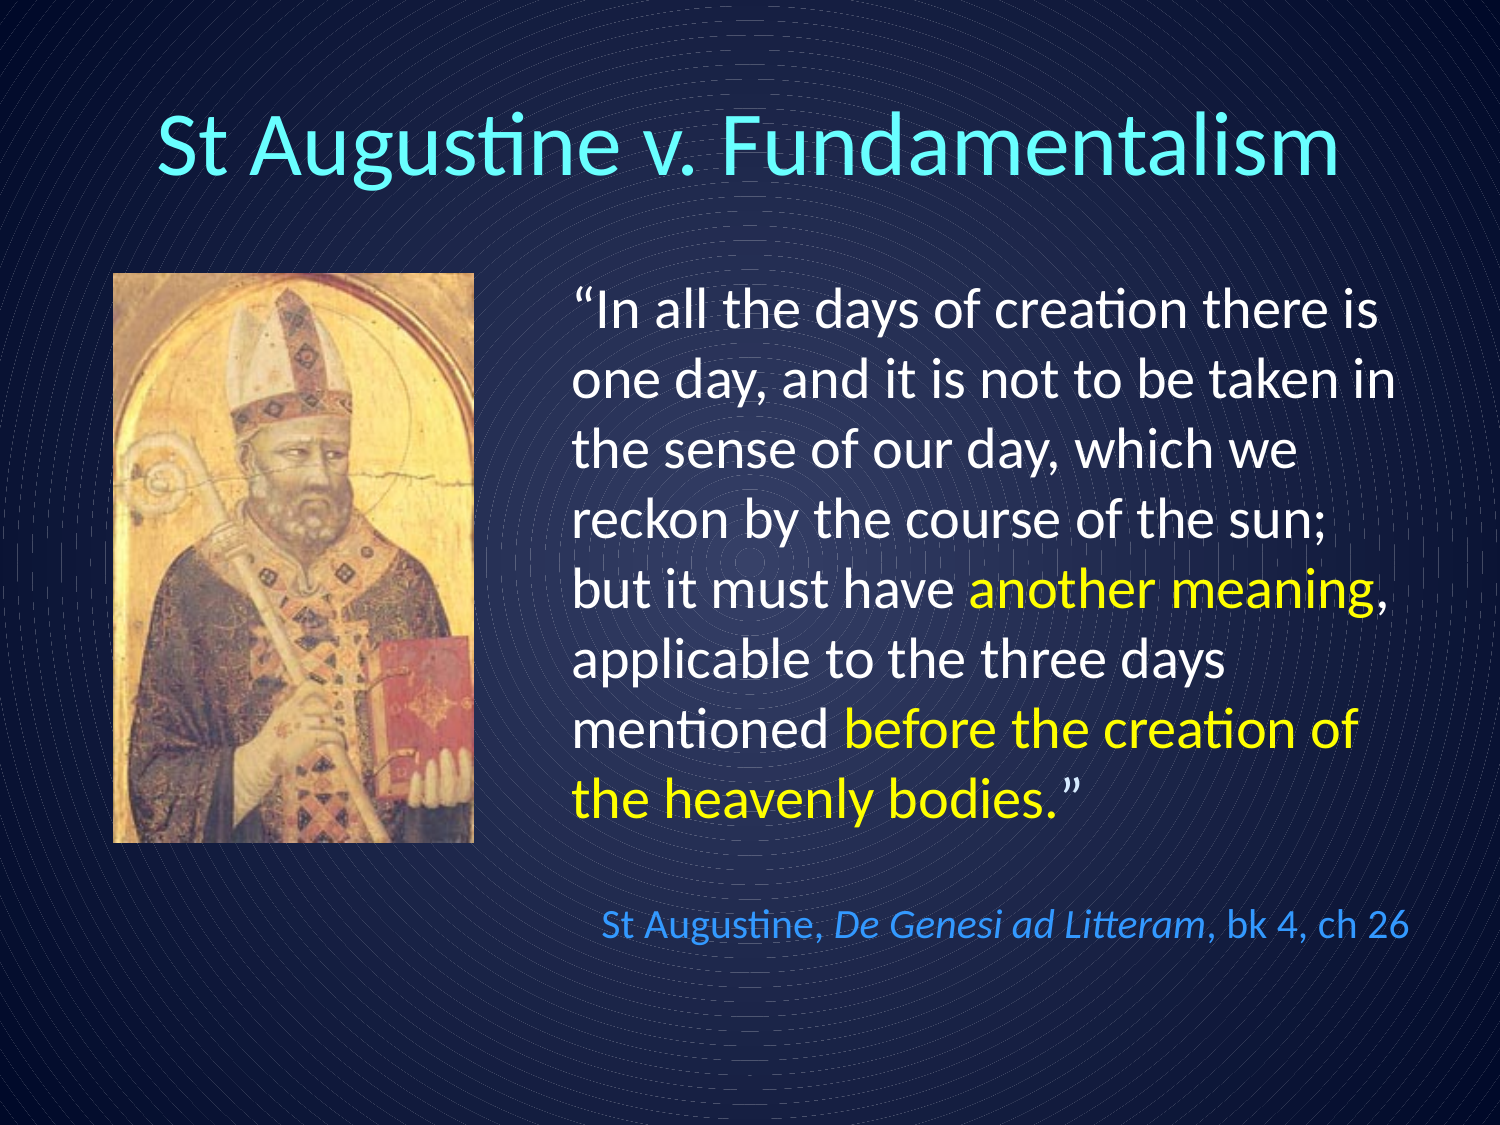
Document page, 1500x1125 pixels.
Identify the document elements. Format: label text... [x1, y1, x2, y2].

list “In all the days of creation there is one day, and it is not to be taken in the sense of our day, which we reckon by the course of the sun; but it must have another meaning, applicable to the three days mentioned before the creation of the heavenly bodies.” St Augustine, De Genesi ad Litteram, bk 4, ch 26 [499, 262, 1426, 1059]
title St Augustine v. Fundamentalism [74, 44, 1426, 233]
picture [113, 273, 475, 844]
